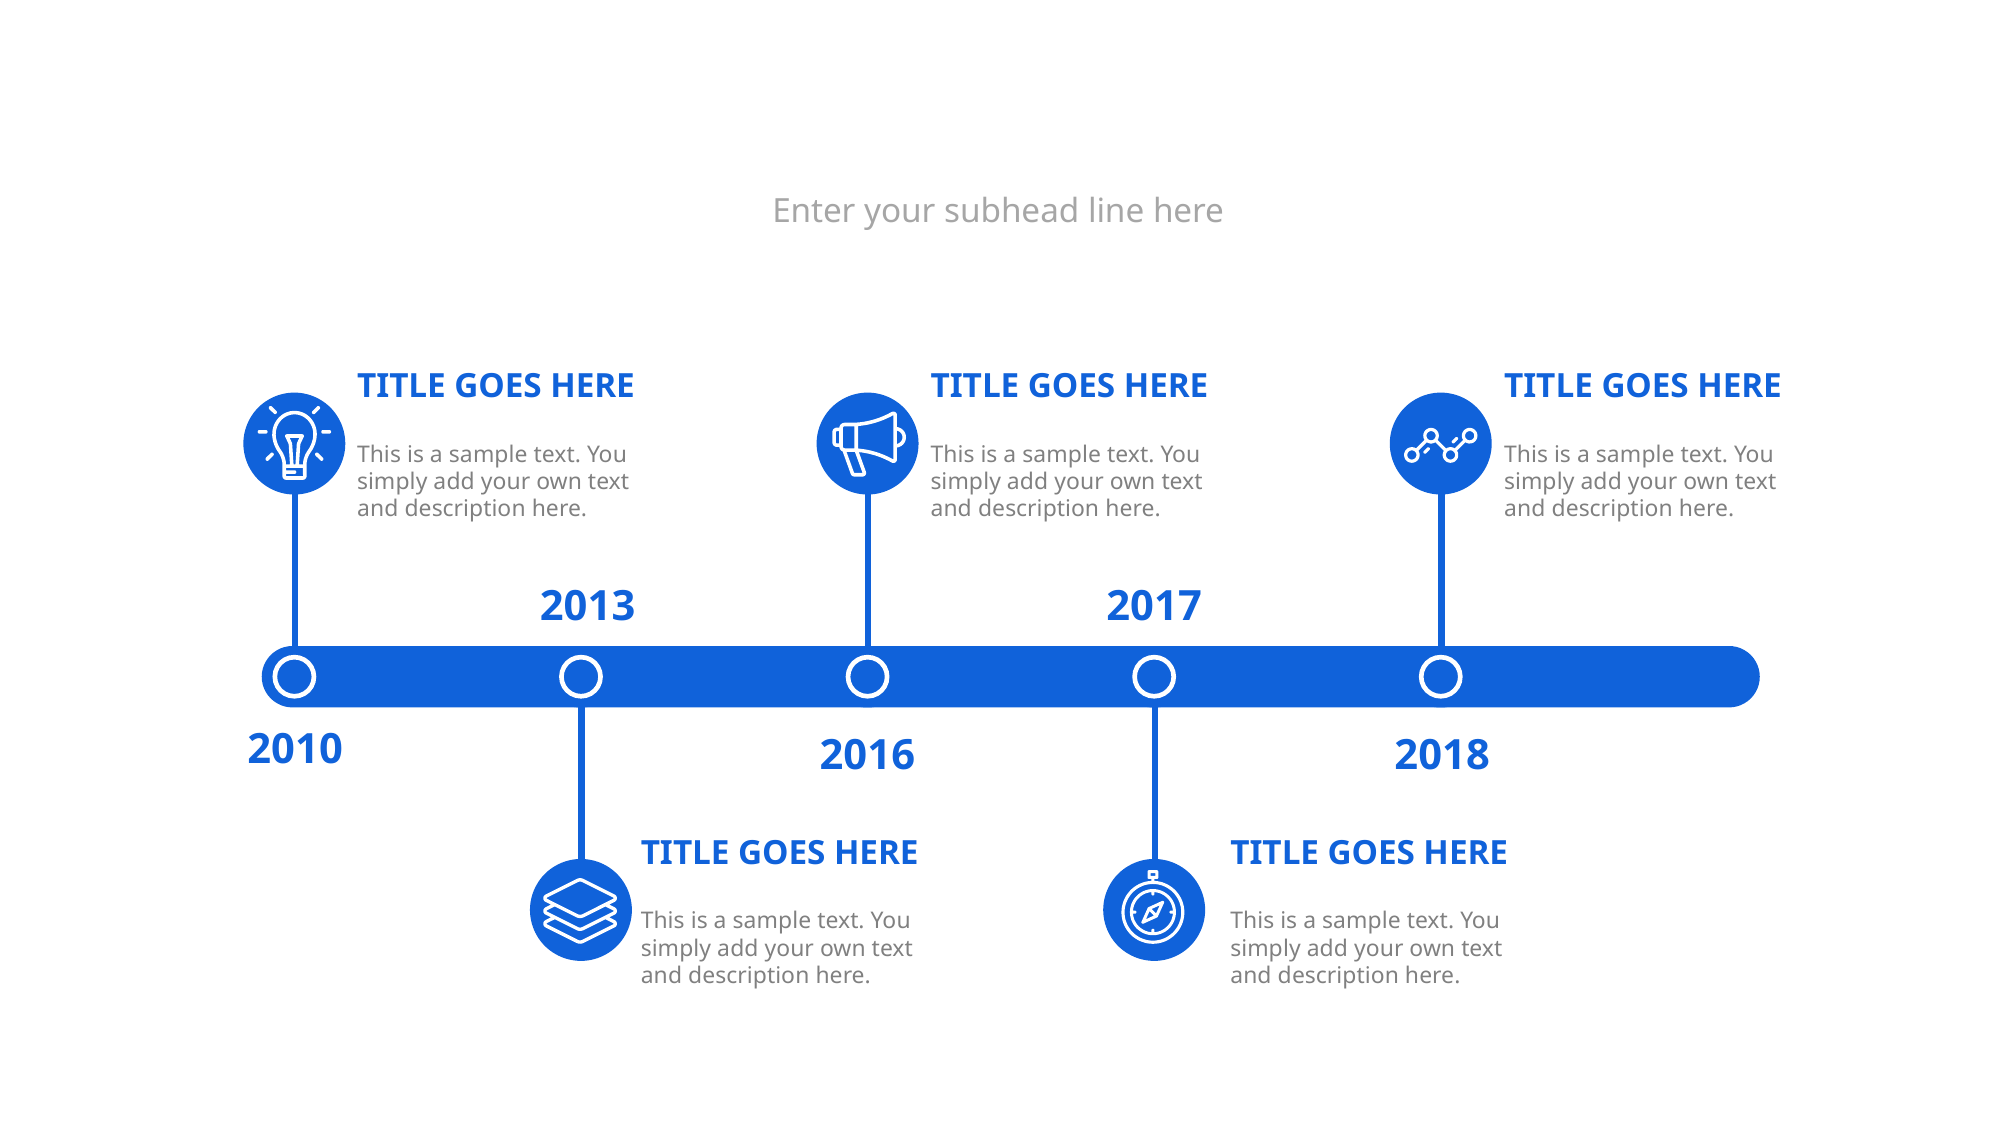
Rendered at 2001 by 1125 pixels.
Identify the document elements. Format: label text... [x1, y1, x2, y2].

text_box TITLE GOES HERE This is a sample text. You simply add your own text and description here. [1504, 364, 1823, 522]
text_box 2013 [469, 578, 707, 630]
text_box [1389, 392, 1492, 697]
text_box [1127, 644, 1433, 709]
text_box TITLE GOES HERE This is a sample text. You simply add your own text and description here. [640, 830, 960, 989]
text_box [816, 392, 919, 697]
list Enter your subhead line here [83, 193, 1914, 232]
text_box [243, 392, 346, 697]
text_box 2010 [176, 722, 414, 773]
text_box 2017 [1035, 578, 1273, 630]
text_box 2016 [749, 727, 987, 778]
text_box [554, 644, 860, 709]
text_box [257, 405, 332, 480]
text_box [268, 644, 578, 709]
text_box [529, 657, 632, 961]
text_box [841, 644, 1151, 709]
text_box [1121, 870, 1185, 944]
text_box TITLE GOES HERE This is a sample text. You simply add your own text and description here. [930, 364, 1250, 522]
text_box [1404, 427, 1478, 463]
text_box 2018 [1323, 727, 1561, 778]
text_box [1103, 657, 1206, 961]
text_box TITLE GOES HERE This is a sample text. You simply add your own text and description here. [1230, 830, 1550, 989]
text_box TITLE GOES HERE This is a sample text. You simply add your own text and description here. [357, 364, 676, 522]
text_box [1414, 644, 1761, 709]
